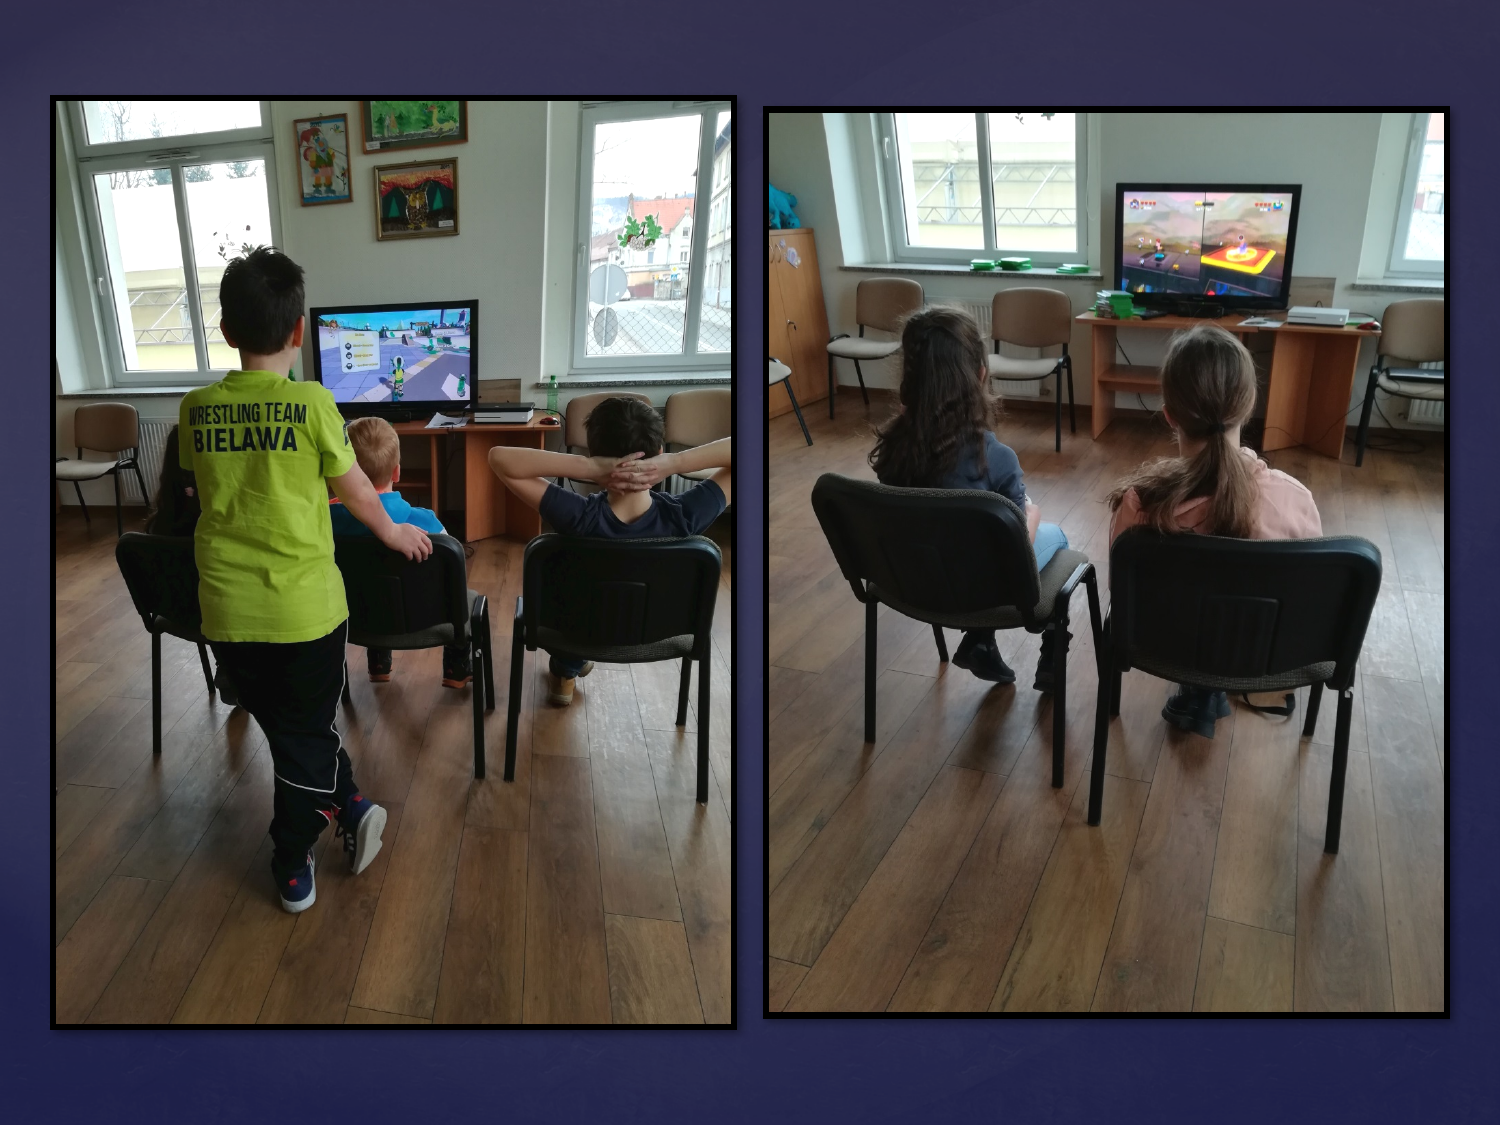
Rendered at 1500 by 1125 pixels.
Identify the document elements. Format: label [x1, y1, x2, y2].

picture [768, 111, 1445, 1013]
picture [55, 100, 732, 1025]
